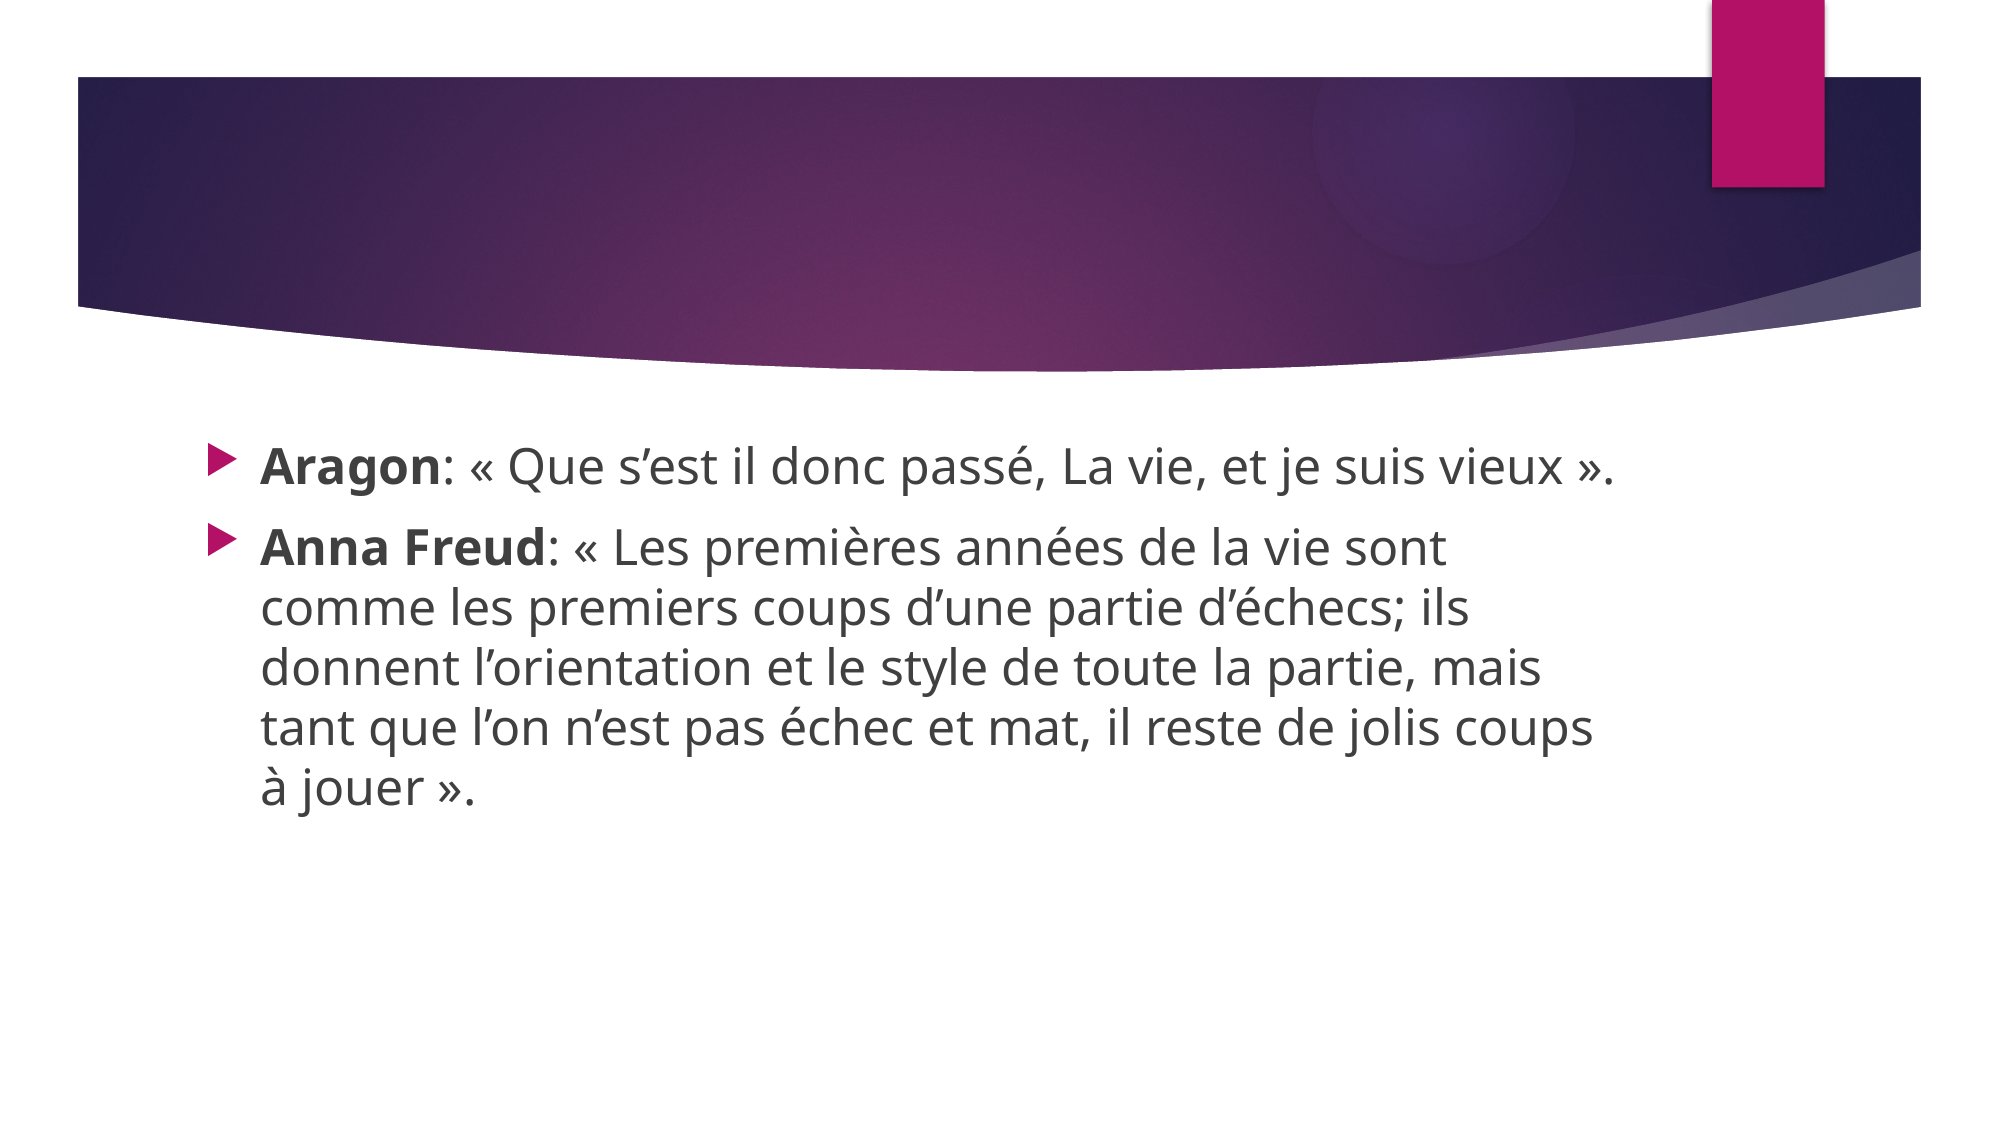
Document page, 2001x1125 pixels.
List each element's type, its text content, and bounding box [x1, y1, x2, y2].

list Aragon: « Que s’est il donc passé, La vie, et je suis vieux ». Anna Freud: « Les premières années de la vie sont comme les premiers coups d’une partie d’échecs; ils donnent l’orientation et le style de toute la partie, mais tant que l’on n’est pas échec et mat, il reste de jolis coups à jouer ». [189, 427, 1638, 988]
